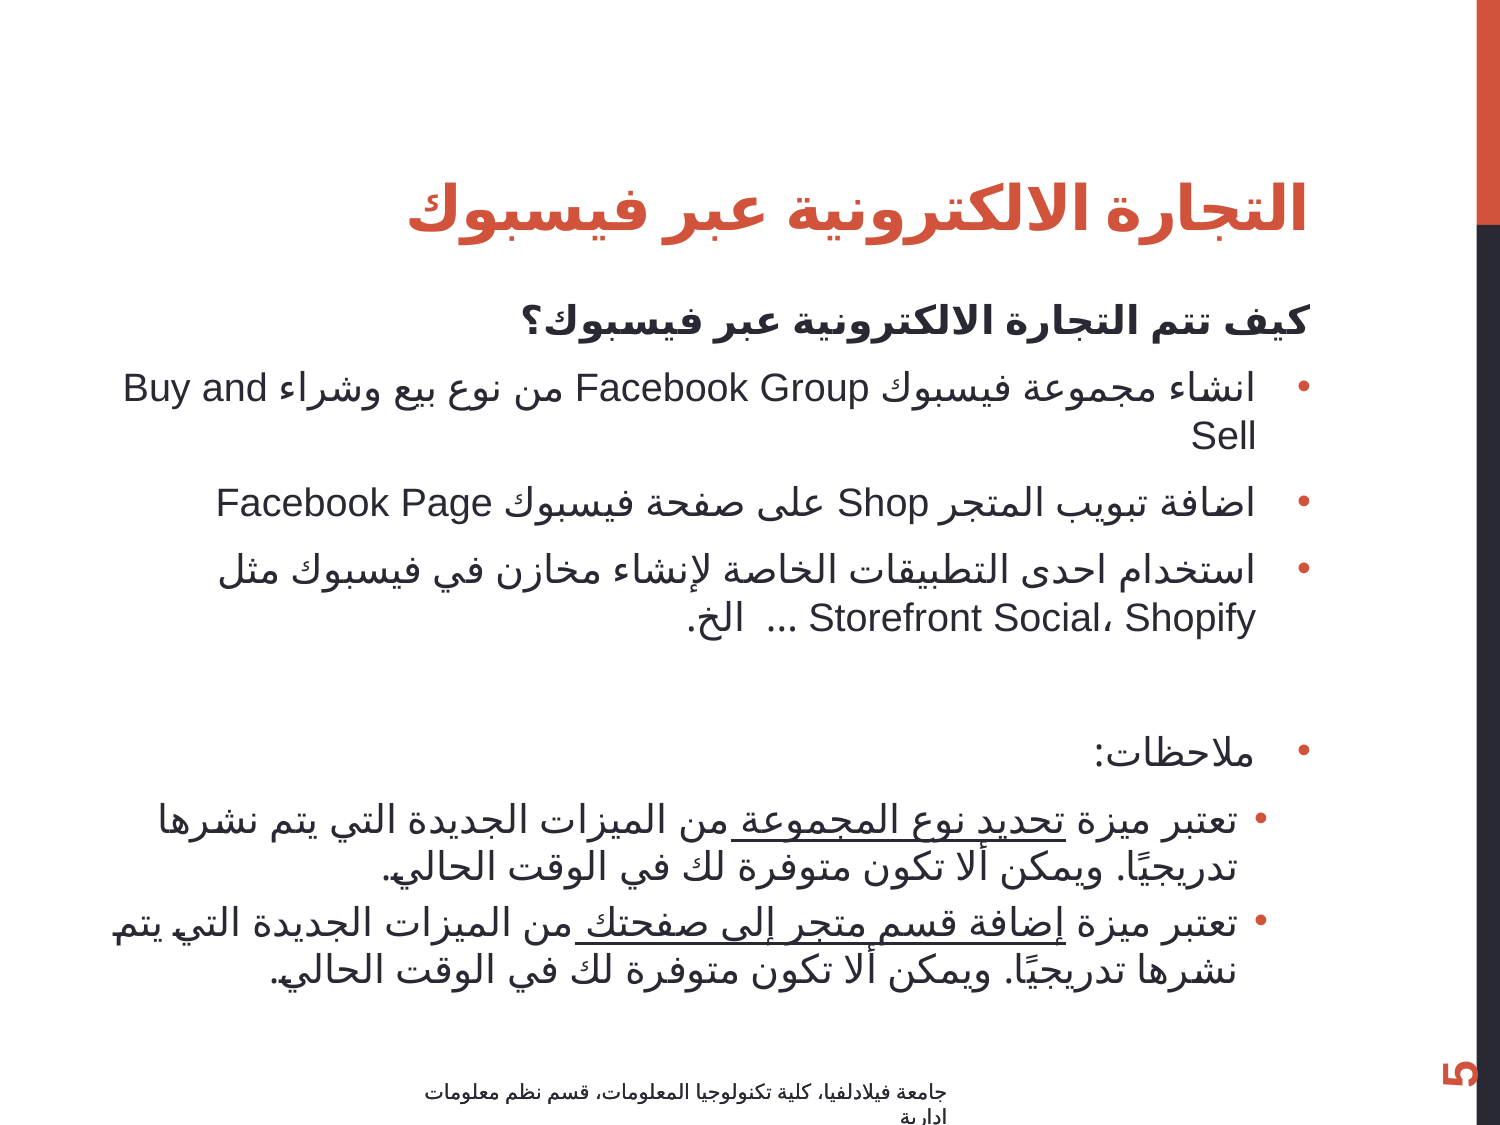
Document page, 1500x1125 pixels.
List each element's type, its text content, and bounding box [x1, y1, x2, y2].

list كيف تتم التجارة الالكترونية عبر فيسبوك؟ انشاء مجموعة فيسبوك Facebook Group من نوع بيع وشراء Buy and Sell اضافة تبويب المتجر Shop على صفحة فيسبوك Facebook Page استخدام احدى التطبيقات الخاصة لإنشاء مخازن في فيسبوك مثل Storefront Social، Shopify ... الخ. ملاحظات: تعتبر ميزة تحديد نوع المجموعة من الميزات الجديدة التي يتم نشرها تدريجيًا. ويمكن ألا تكون متوفرة لك في الوقت الحالي. تعتبر ميزة إضافة قسم متجر إلى صفحتك من الميزات الجديدة التي يتم نشرها تدريجيًا. ويمكن ألا تكون متوفرة لك في الوقت الحالي. [75, 287, 1325, 1005]
title التجارة الالكترونية عبر فيسبوك [75, 24, 1325, 250]
slide_number 5 [1427, 887, 1488, 1104]
